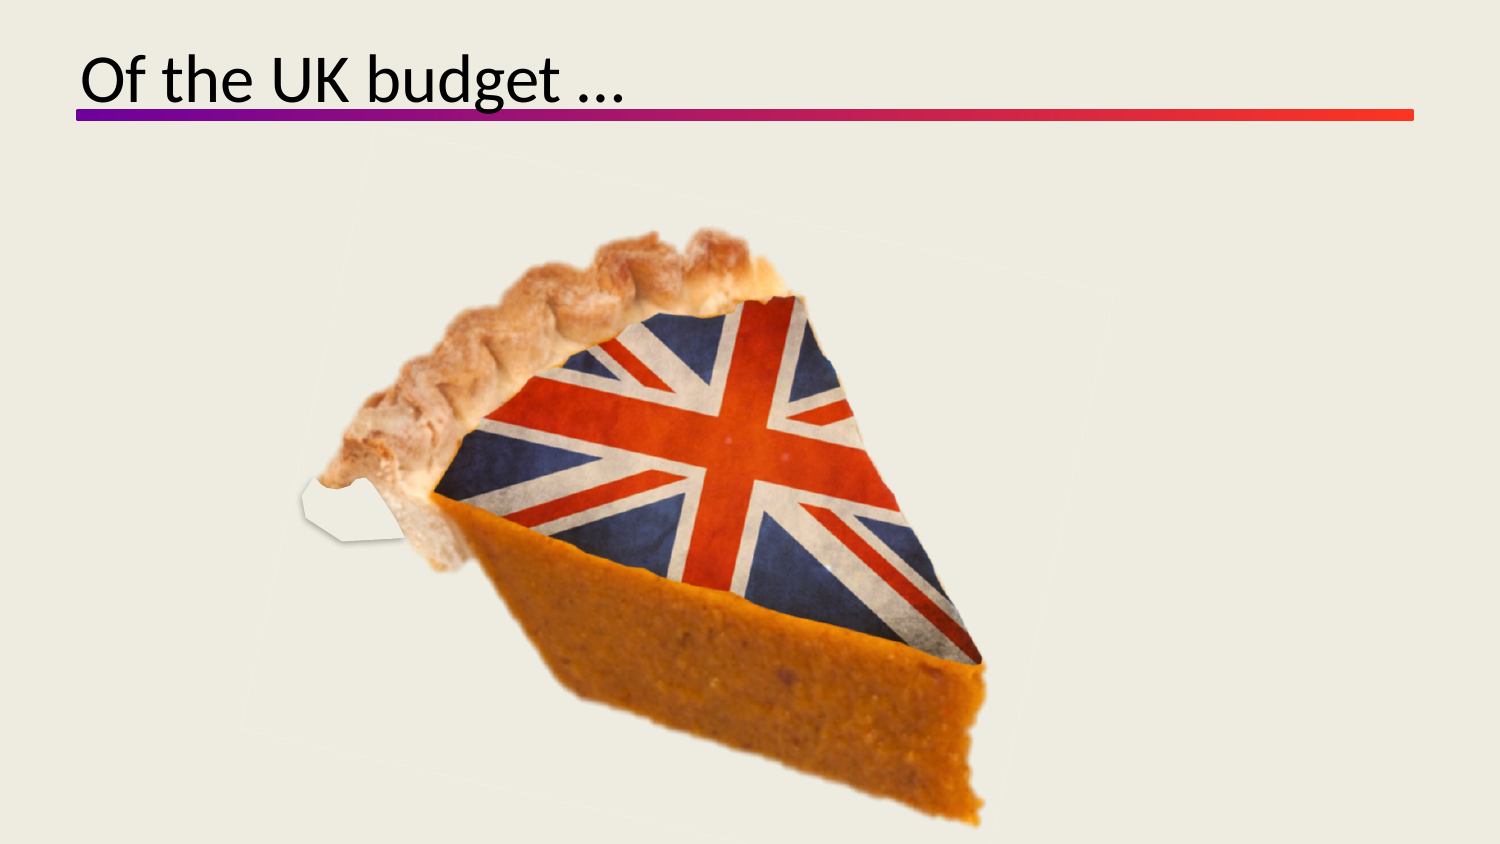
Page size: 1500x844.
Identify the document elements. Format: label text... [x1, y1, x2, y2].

picture [241, 146, 1113, 844]
title Of the UK budget … [64, 4, 1471, 146]
